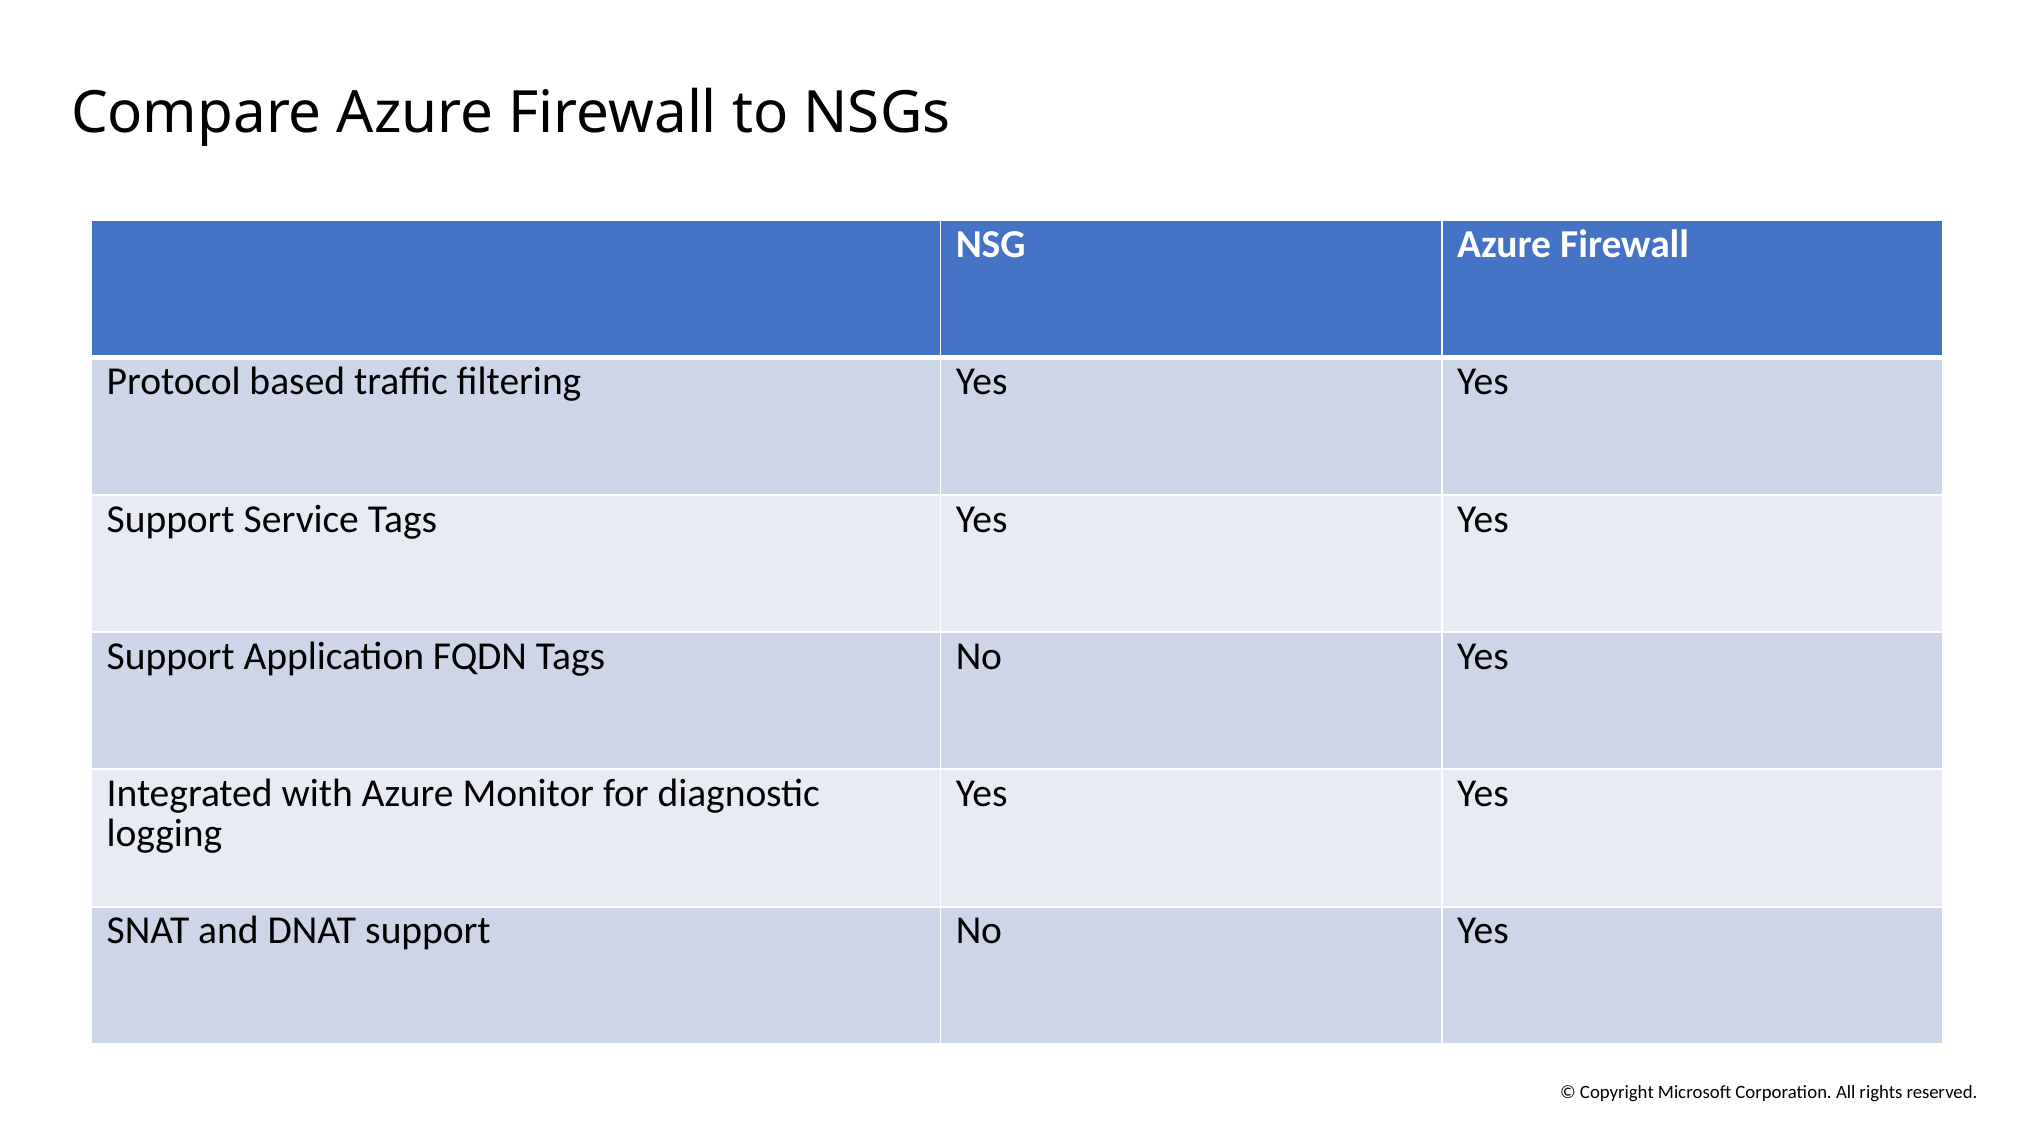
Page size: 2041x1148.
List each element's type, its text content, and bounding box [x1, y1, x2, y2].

table_cell Yes [941, 496, 1441, 631]
table_cell Yes [1443, 496, 1942, 631]
table_cell Integrated with Azure Monitor for diagnostic logging [92, 770, 940, 906]
table_cell SNAT and DNAT support [92, 908, 940, 1043]
table_header NSG [941, 221, 1441, 355]
table_header Azure Firewall [1443, 221, 1942, 355]
table_cell Yes [1443, 633, 1942, 768]
table_cell Protocol based traffic filtering [92, 360, 940, 494]
table_cell Yes [1443, 770, 1942, 906]
table_cell No [941, 633, 1441, 768]
table_cell Support Service Tags [92, 496, 940, 631]
title Compare Azure Firewall to NSGs [71, 77, 1969, 145]
table_cell Yes [941, 770, 1441, 906]
table_cell No [941, 908, 1441, 1043]
table_cell Yes [1443, 908, 1942, 1043]
table_cell Yes [941, 360, 1441, 494]
table_header [92, 221, 940, 355]
table_cell Yes [1443, 360, 1942, 494]
table_cell Support Application FQDN Tags [92, 633, 940, 768]
